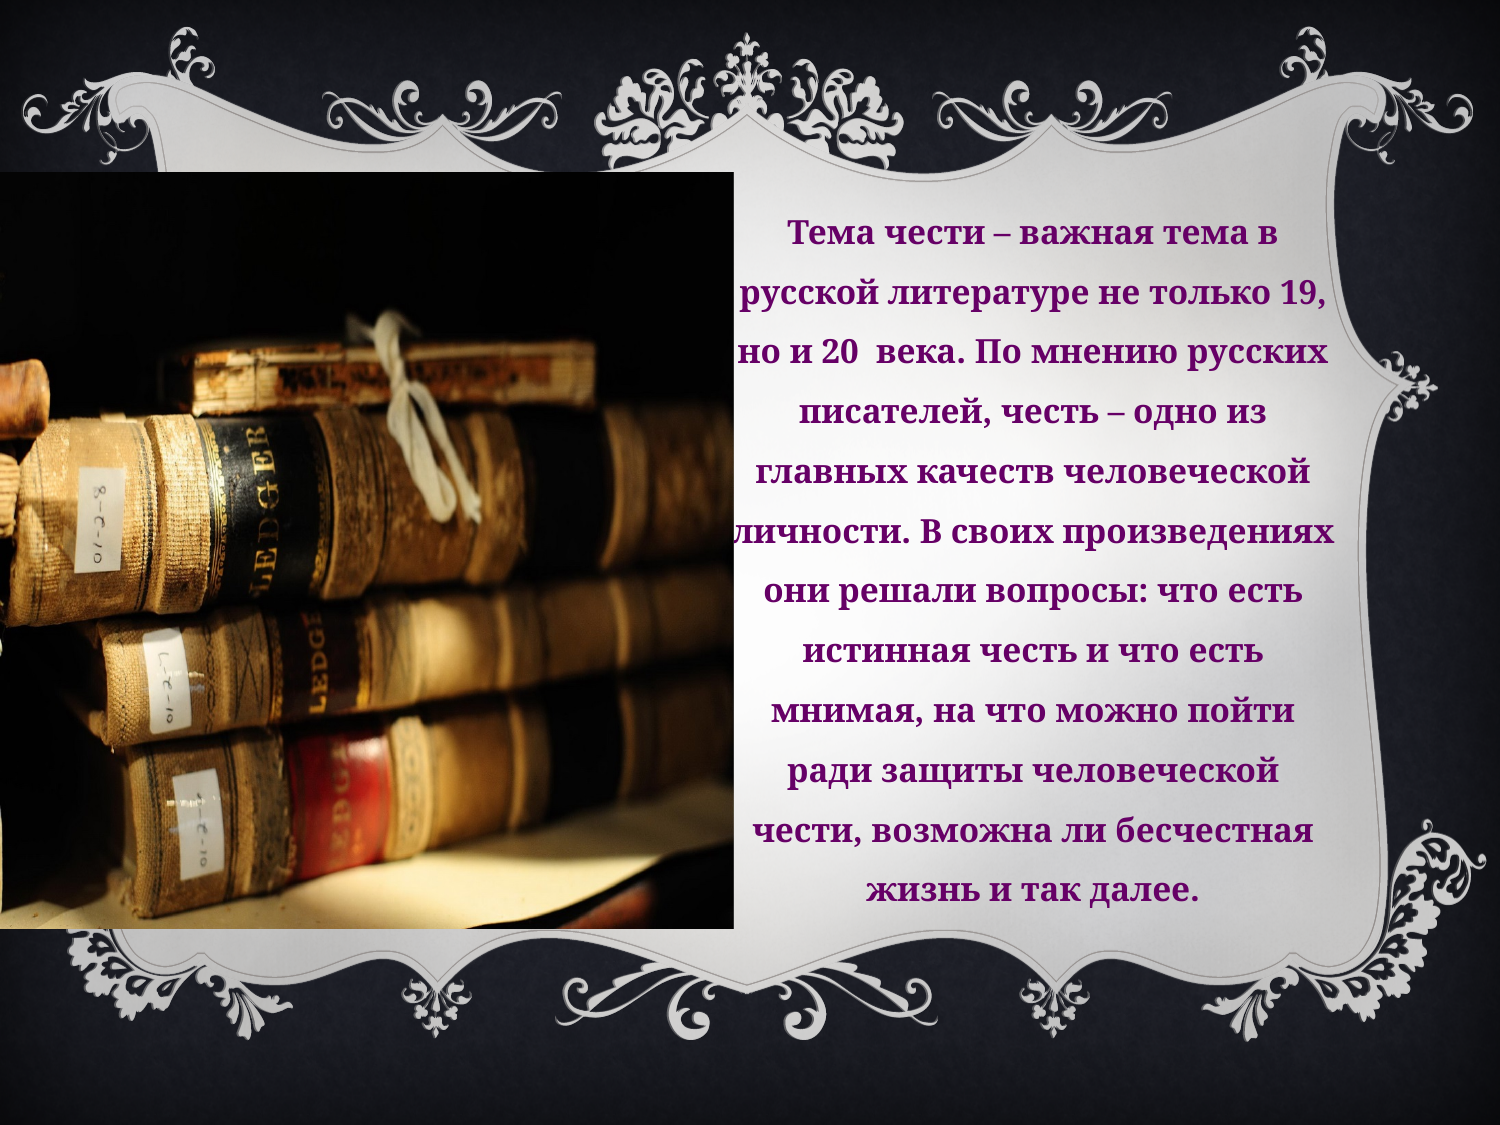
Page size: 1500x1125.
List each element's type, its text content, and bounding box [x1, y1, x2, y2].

picture [0, 0, 1500, 1125]
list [0, 172, 734, 929]
list Тема чести – важная тема в русской литературе не только 19, но и 20 века. По мнению русских писателей, честь – одно из главных качеств человеческой личности. В своих произведениях они решали вопросы: что есть истинная честь и что есть мнимая, на что можно пойти ради защиты человеческой чести, возможна ли бесчестная жизнь и так далее. [714, 137, 1353, 976]
